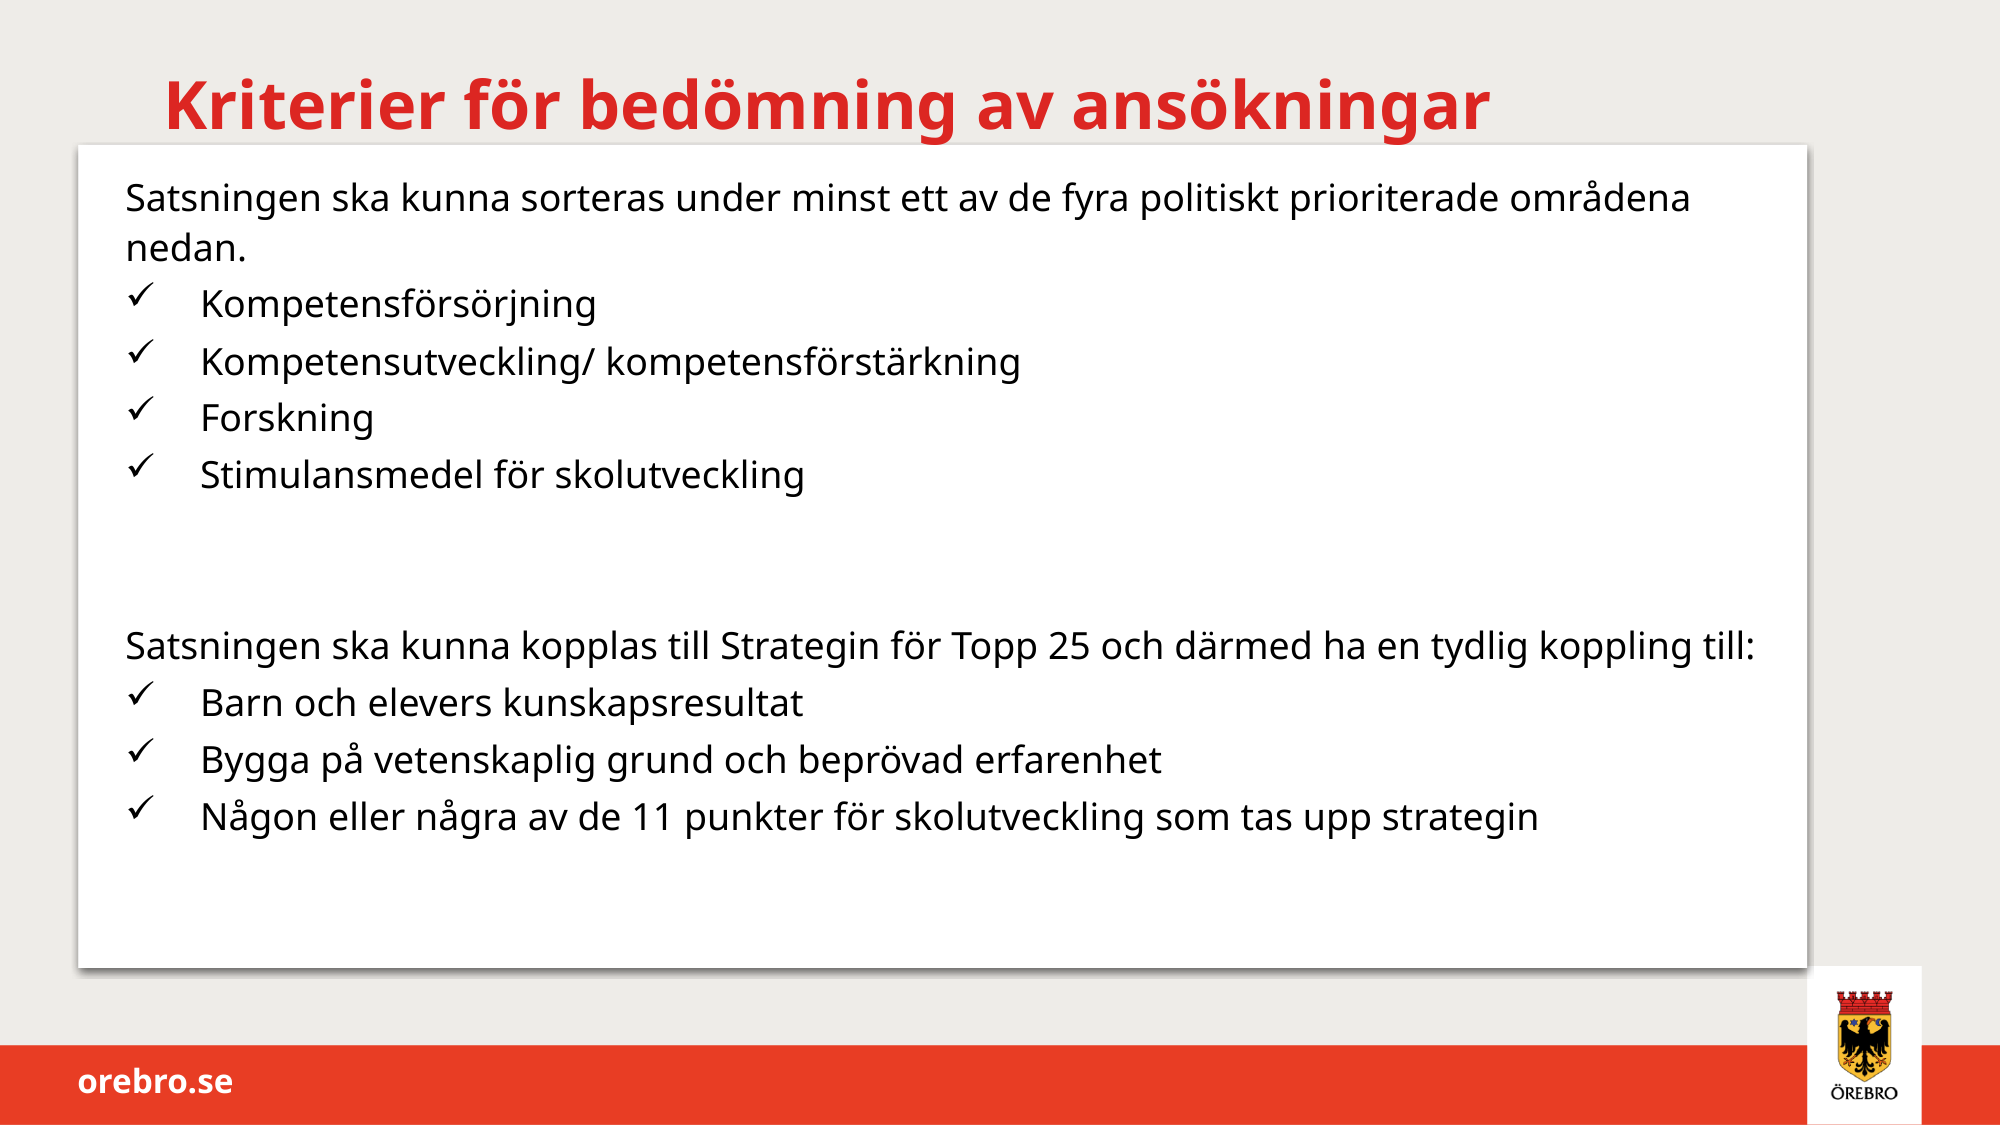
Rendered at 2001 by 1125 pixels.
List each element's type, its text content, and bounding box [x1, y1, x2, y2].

picture [0, 966, 2000, 1125]
list Satsningen ska kunna sorteras under minst ett av de fyra politiskt prioriterade områdena nedan. Kompetensförsörjning Kompetensutveckling/ kompetensförstärkning Forskning Stimulansmedel för skolutveckling Satsningen ska kunna kopplas till Strategin för Topp 25 och därmed ha en tydlig koppling till: Barn och elevers kunskapsresultat Bygga på vetenskaplig grund och beprövad erfarenhet Någon eller några av de 11 punkter för skolutveckling som tas upp strategin [110, 161, 1792, 915]
title Kriterier för bedömning av ansökningar [148, 43, 2000, 162]
